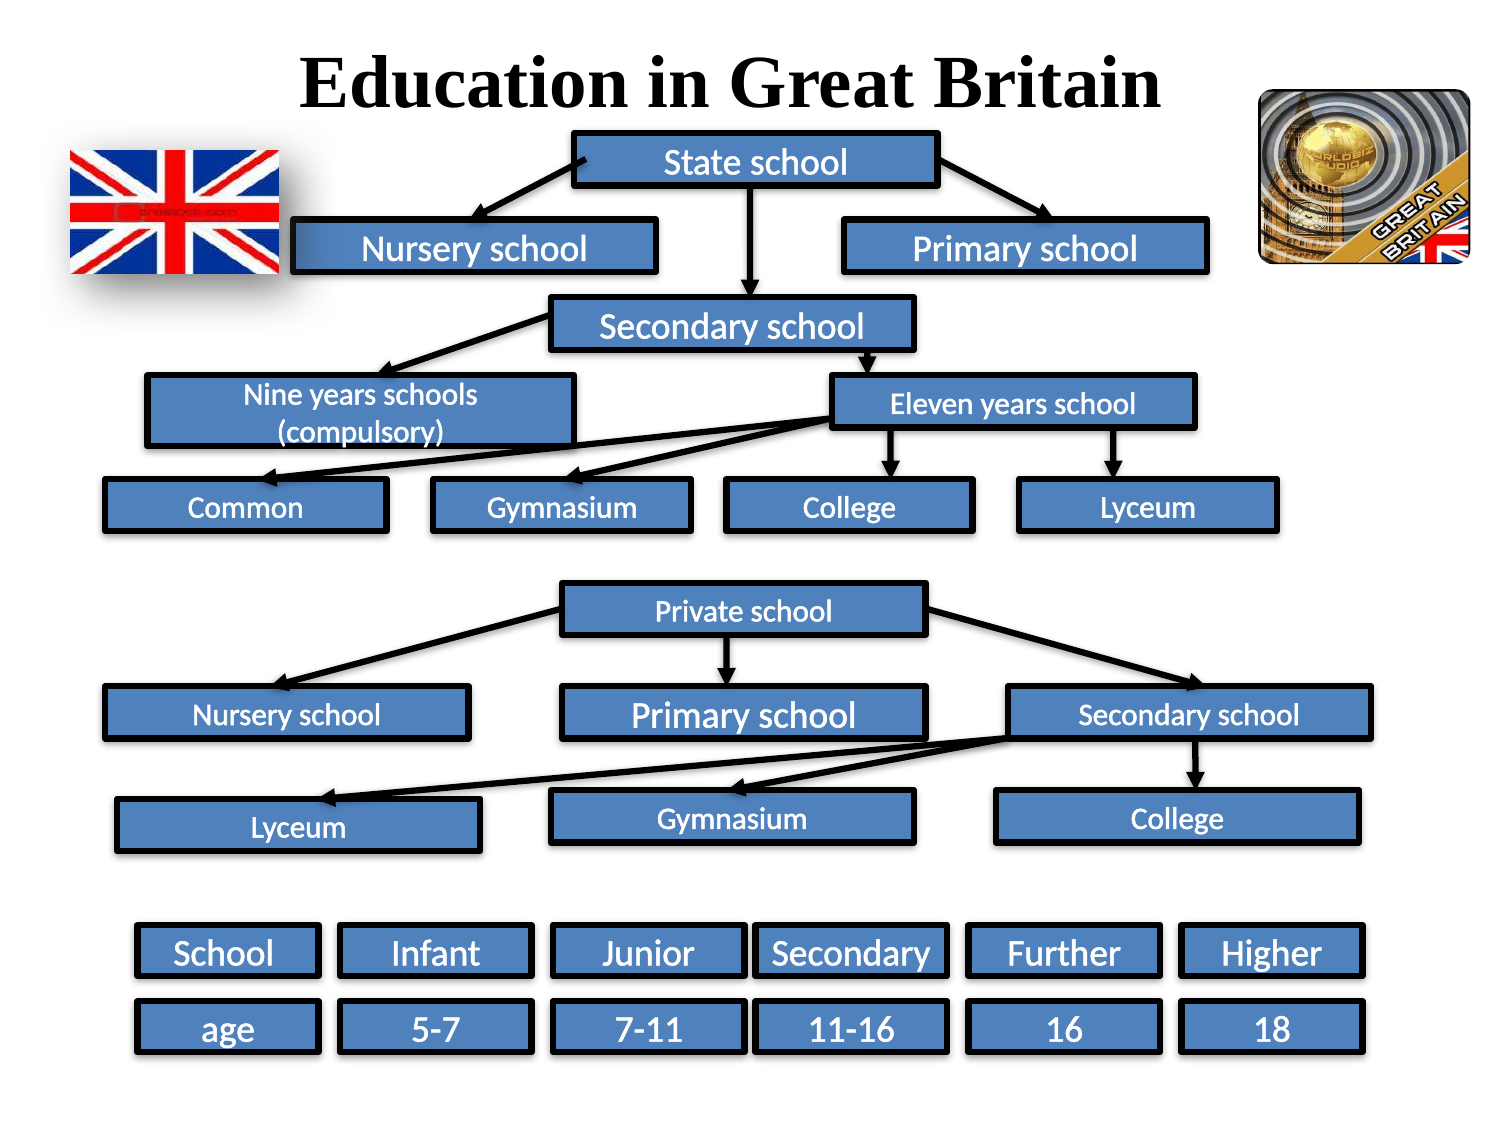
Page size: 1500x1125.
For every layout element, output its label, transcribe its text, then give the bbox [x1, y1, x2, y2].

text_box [69, 132, 1372, 852]
text_box Education in Great Britain [137, 24, 1325, 130]
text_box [137, 924, 1363, 1053]
picture [1257, 88, 1471, 265]
